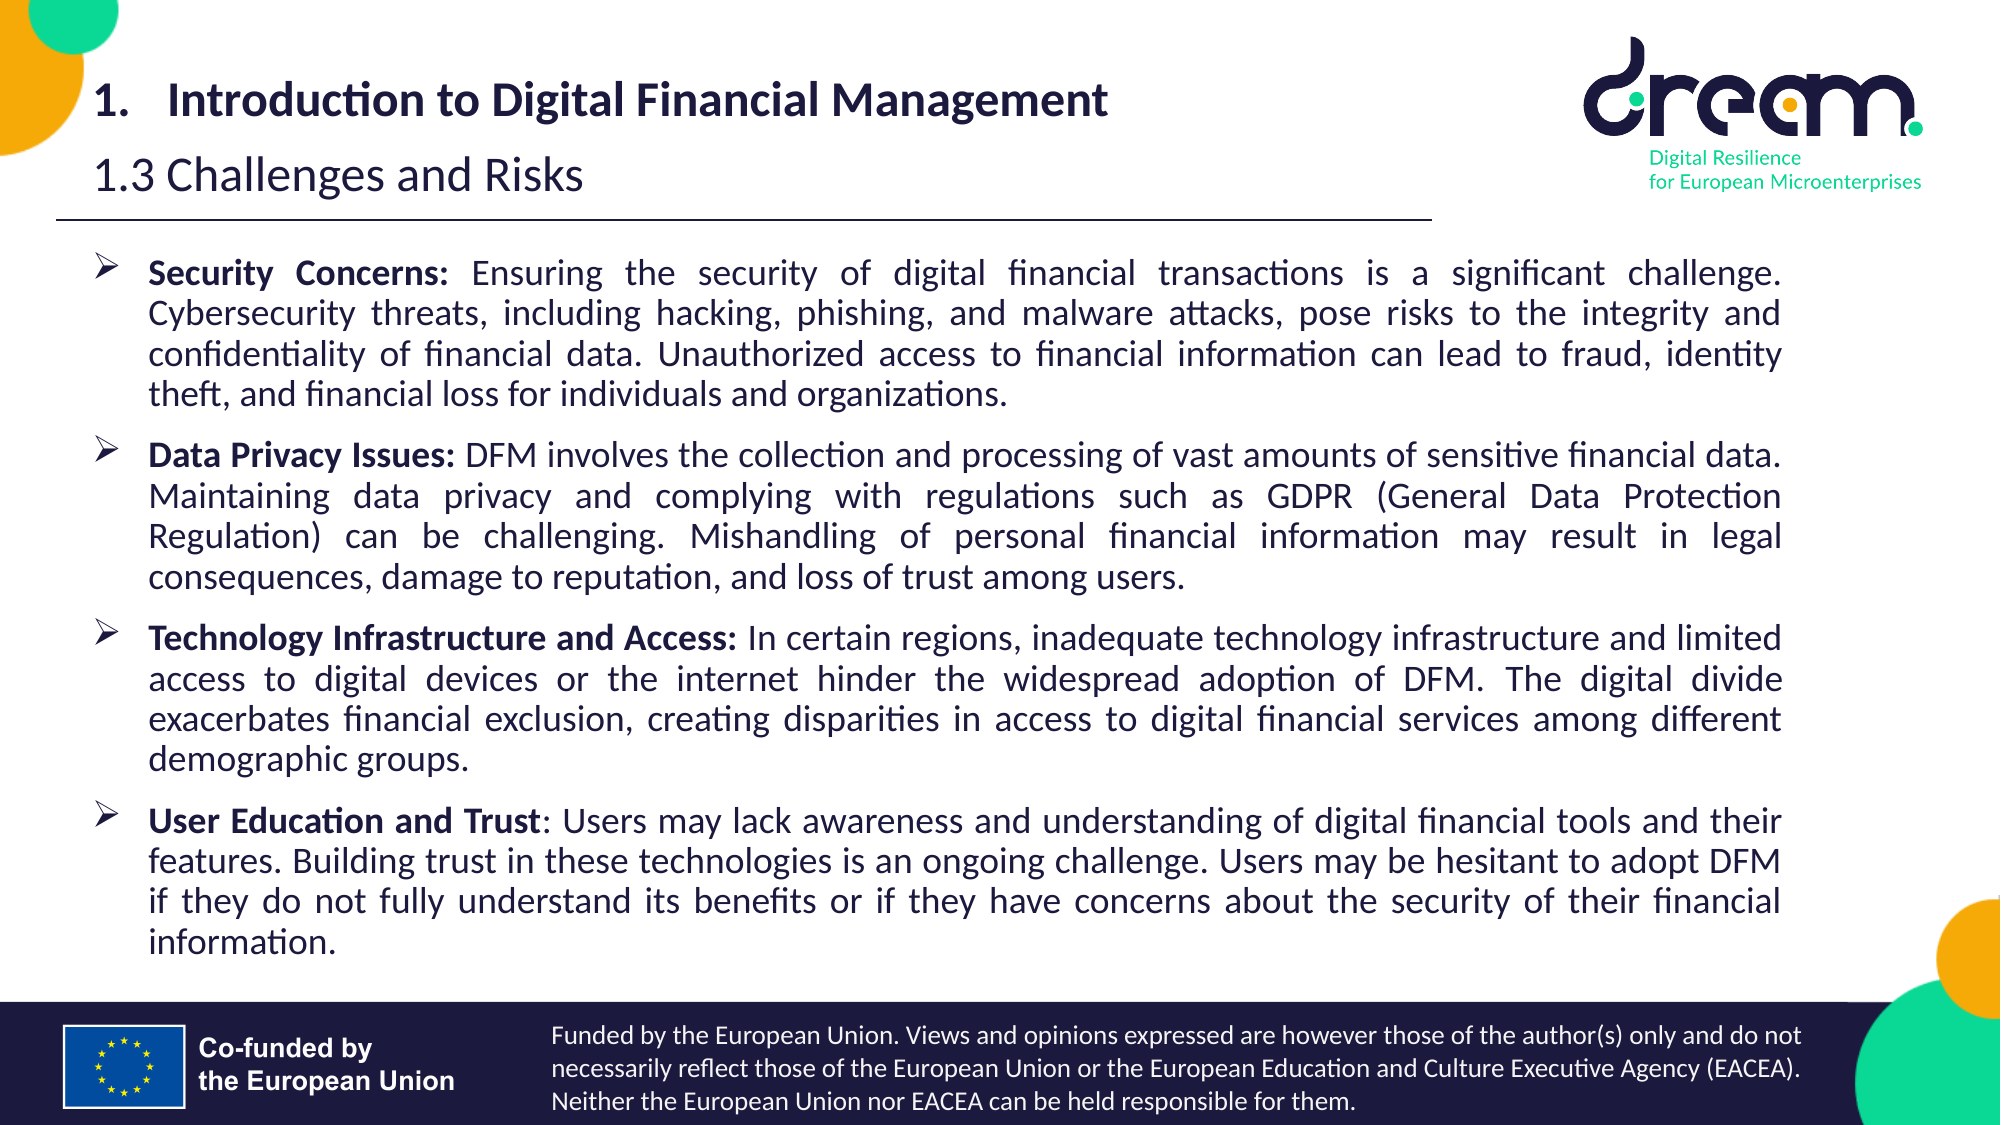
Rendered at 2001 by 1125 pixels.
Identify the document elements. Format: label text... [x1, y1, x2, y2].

list Introduction to Digital Financial Management 1.3 Challenges and Risks [77, 74, 1411, 210]
picture [1847, 895, 2000, 1125]
picture [0, 0, 155, 175]
picture [1583, 28, 1923, 200]
picture [56, 1022, 480, 1112]
list Security Concerns: Ensuring the security of digital financial transactions is a significant challenge. Cybersecurity threats, including hacking, phishing, and malware attacks, pose risks to the integrity and confidentiality of financial data. Unauthorized access to financial information can lead to fraud, identity theft, and financial loss for individuals and organizations. Data Privacy Issues: DFM involves the collection and processing of vast amounts of sensitive financial data. Maintaining data privacy and complying with regulations such as GDPR (General Data Protection Regulation) can be challenging. Mishandling of personal financial information may result in legal consequences, damage to reputation, and loss of trust among users. Technology Infrastructure and Access: In certain regions, inadequate technology infrastructure and limited access to digital devices or the internet hinder the widespread adoption of DFM. The digital divide exacerbates financial exclusion, creating disparities in access to digital financial services among different demographic groups. User Education and Trust: Users may lack awareness and understanding of digital financial tools and their features. Building trust in these technologies is an ongoing challenge. Users may be hesitant to adopt DFM if they do not fully understand its benefits or if they have concerns about the security of their financial information. [77, 245, 1799, 934]
